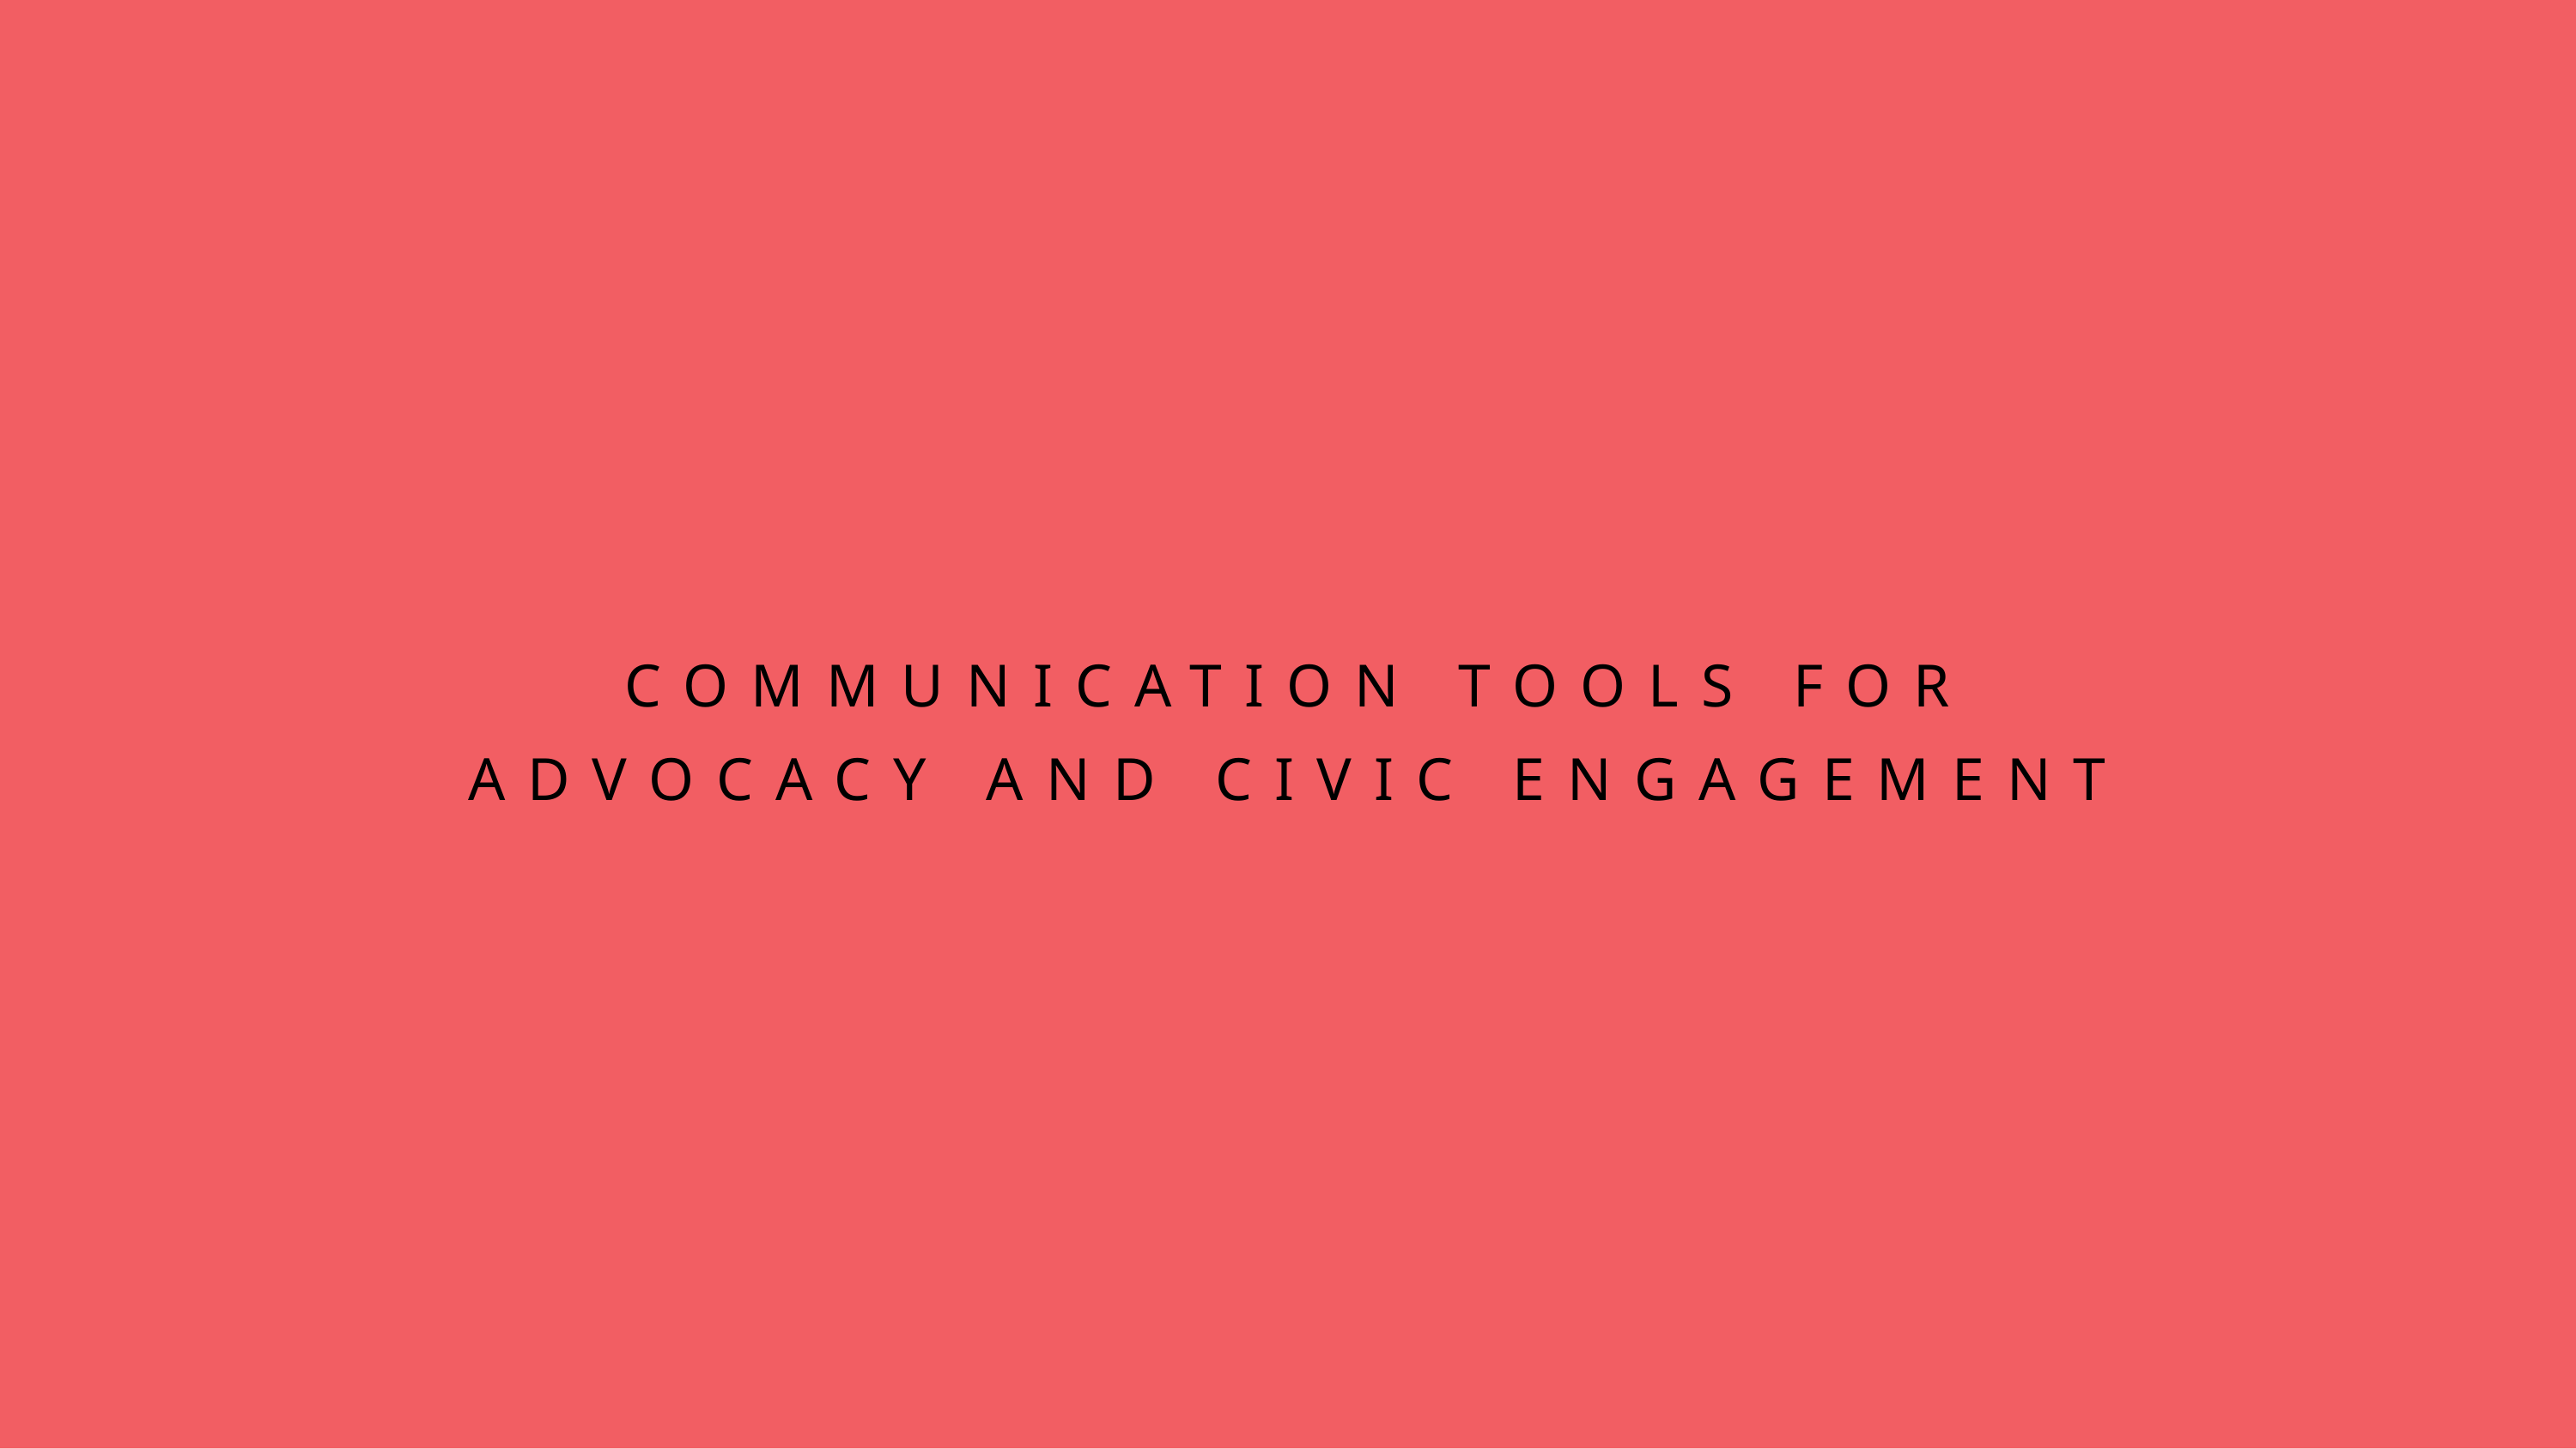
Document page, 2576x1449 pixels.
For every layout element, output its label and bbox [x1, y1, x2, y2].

text_box [0, 0, 2576, 1449]
